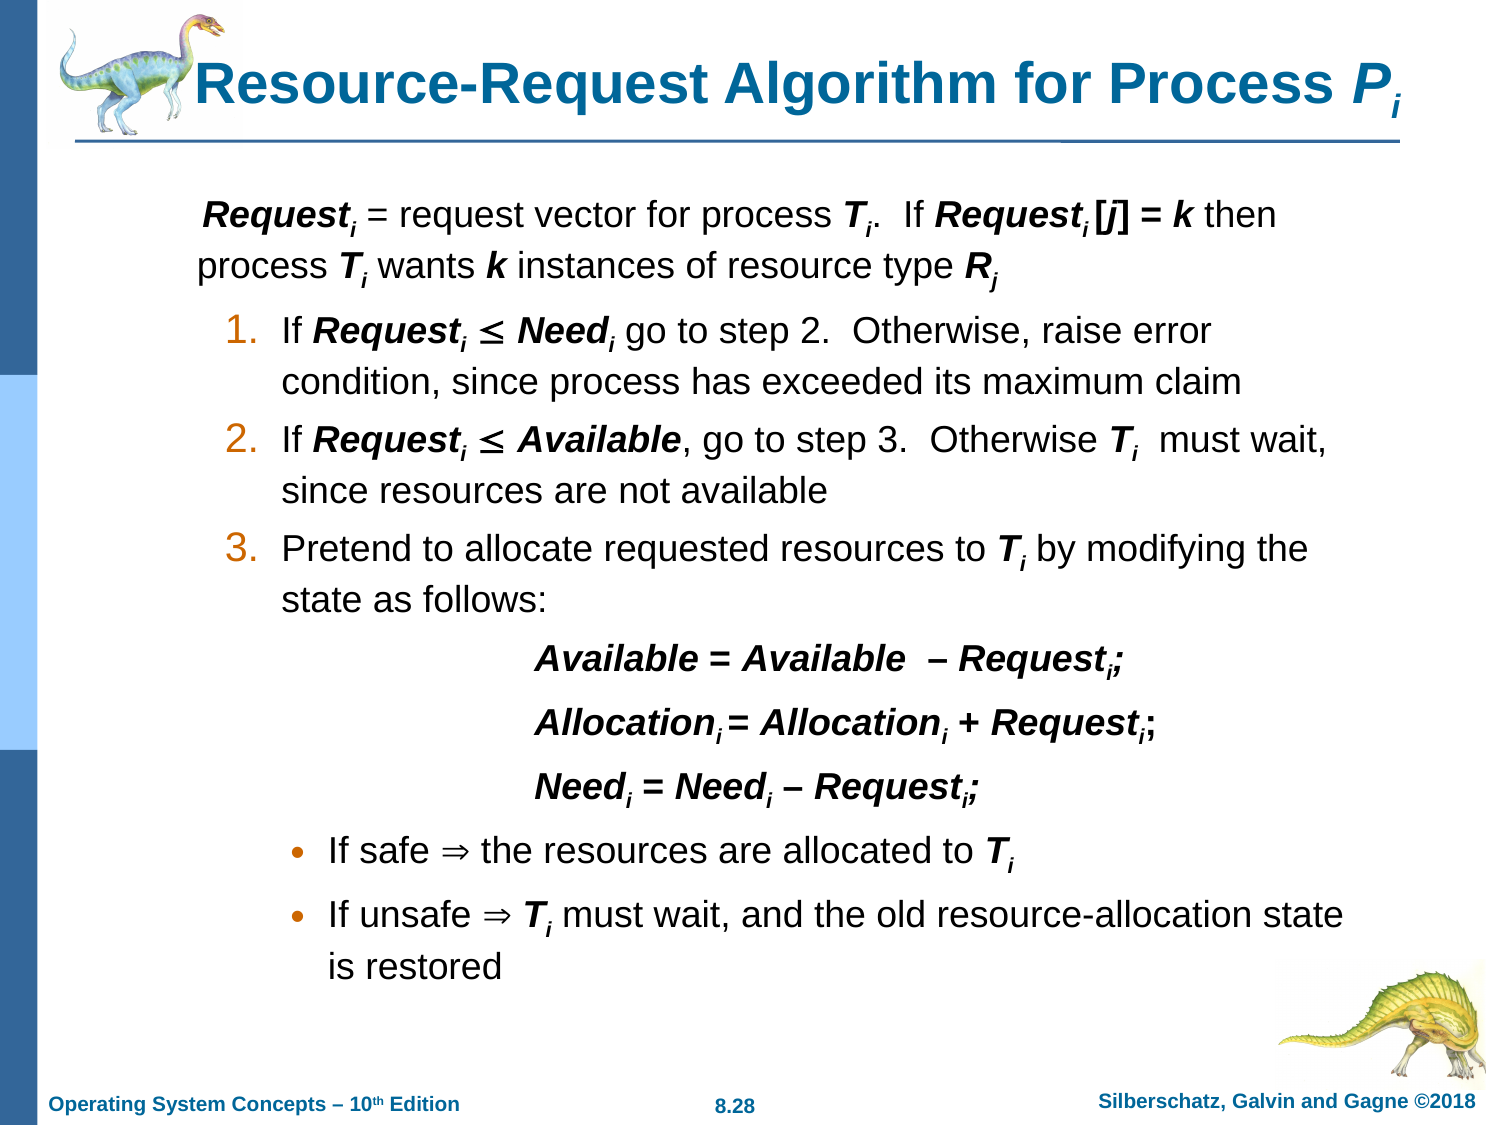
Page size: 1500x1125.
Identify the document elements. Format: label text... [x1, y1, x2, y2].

picture [46, 0, 243, 149]
list Requesti = request vector for process Ti. If Requesti [j] = k then process Ti wants k instances of resource type Rj If Requesti  Needi go to step 2. Otherwise, raise error condition, since process has exceeded its maximum claim If Requesti  Available, go to step 3. Otherwise Ti must wait, since resources are not available Pretend to allocate requested resources to Ti by modifying the state as follows: Available = Available – Requesti; Allocationi = Allocationi + Requesti; Needi = Needi – Requesti; If safe  the resources are allocated to Ti If unsafe  Ti must wait, and the old resource-allocation state is restored [134, 182, 1389, 952]
title Resource-Request Algorithm for Process Pi [147, 57, 1448, 133]
picture [1275, 959, 1486, 1090]
